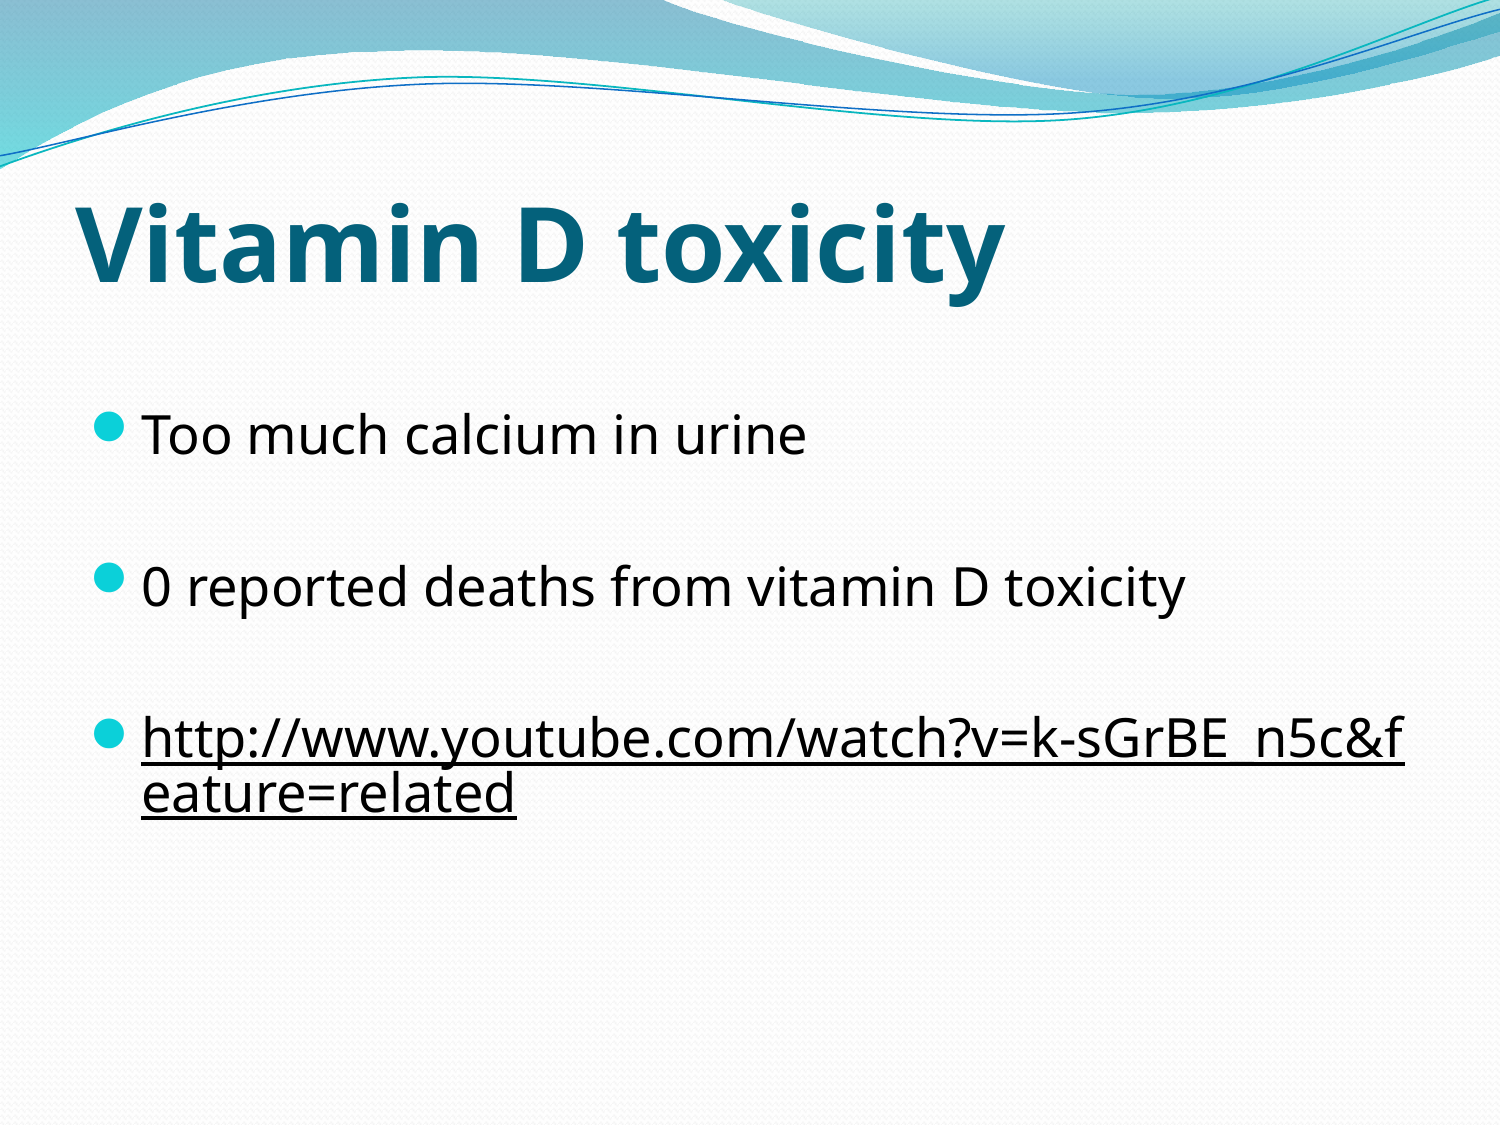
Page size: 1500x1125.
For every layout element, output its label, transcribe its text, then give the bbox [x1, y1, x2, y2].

list Too much calcium in urine 0 reported deaths from vitamin D toxicity http://www.youtube.com/watch?v=k-sGrBE_n5c&feature=related [75, 317, 1425, 1038]
title Vitamin D toxicity [75, 115, 1425, 303]
